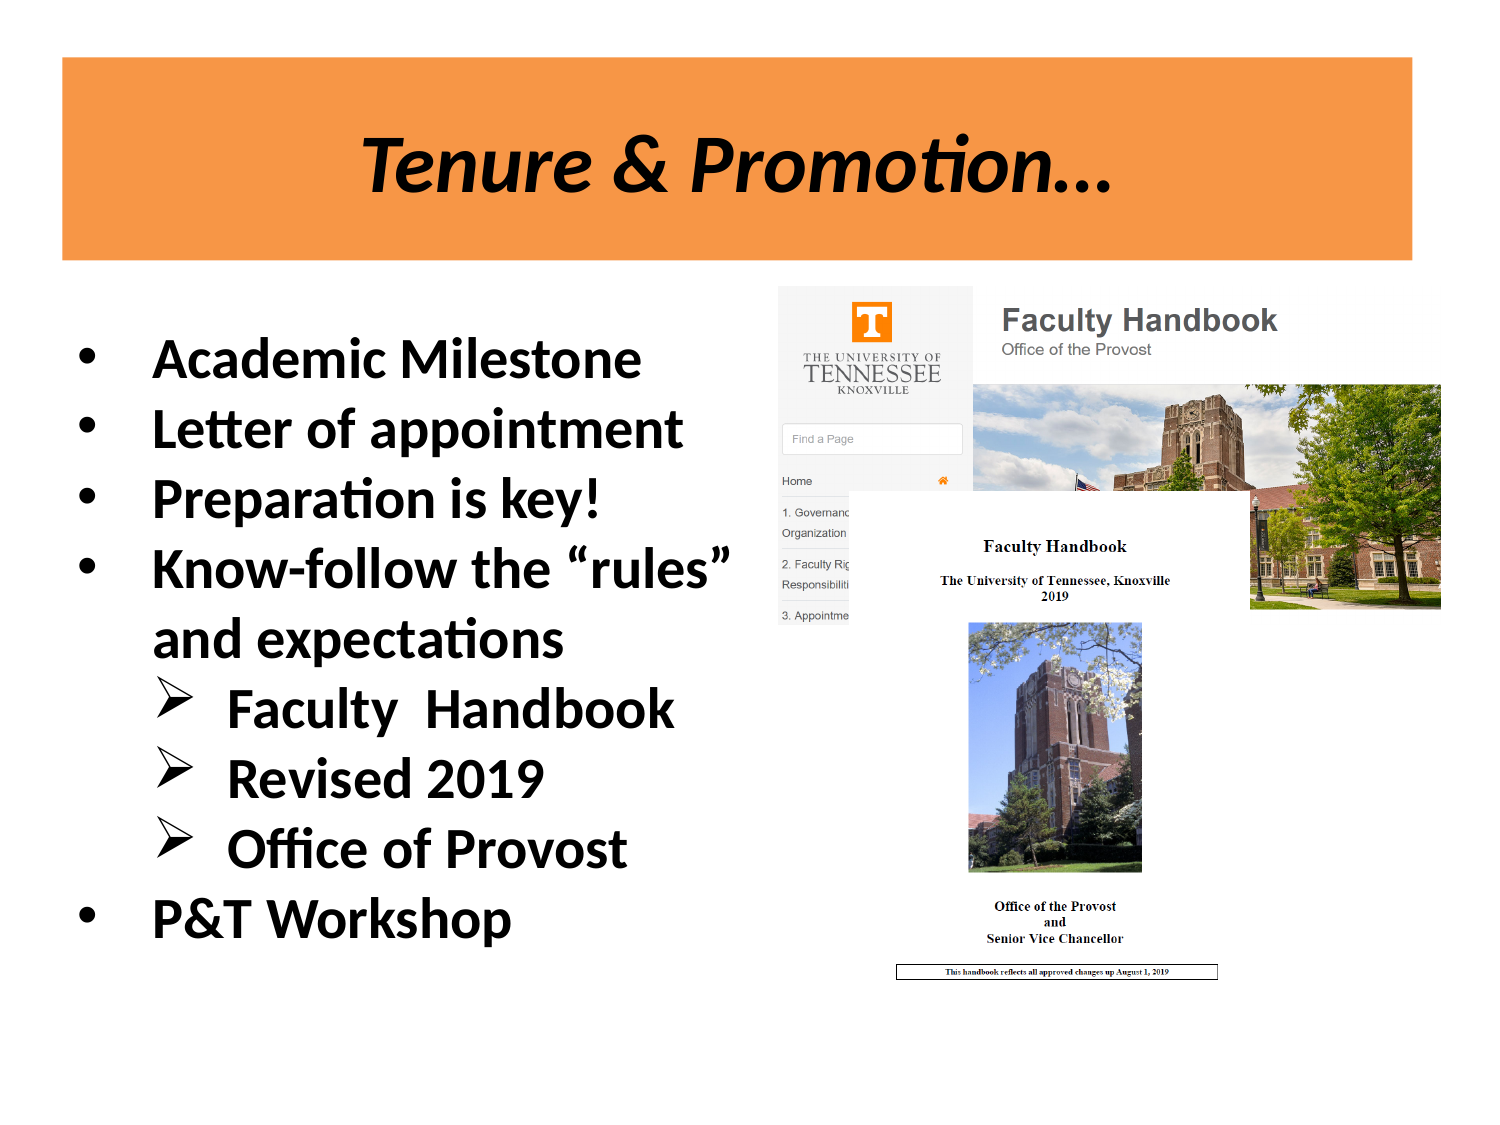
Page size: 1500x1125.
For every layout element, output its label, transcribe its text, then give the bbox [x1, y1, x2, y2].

title Tenure & Promotion… [62, 57, 1413, 261]
picture [778, 285, 1442, 1034]
text_box [87, 399, 763, 1000]
text_box Academic Milestone Letter of appointment Preparation is key! Know-follow the “rules” and expectations Faculty Handbook Revised 2019 Office of Provost P&T Workshop [62, 312, 763, 1018]
